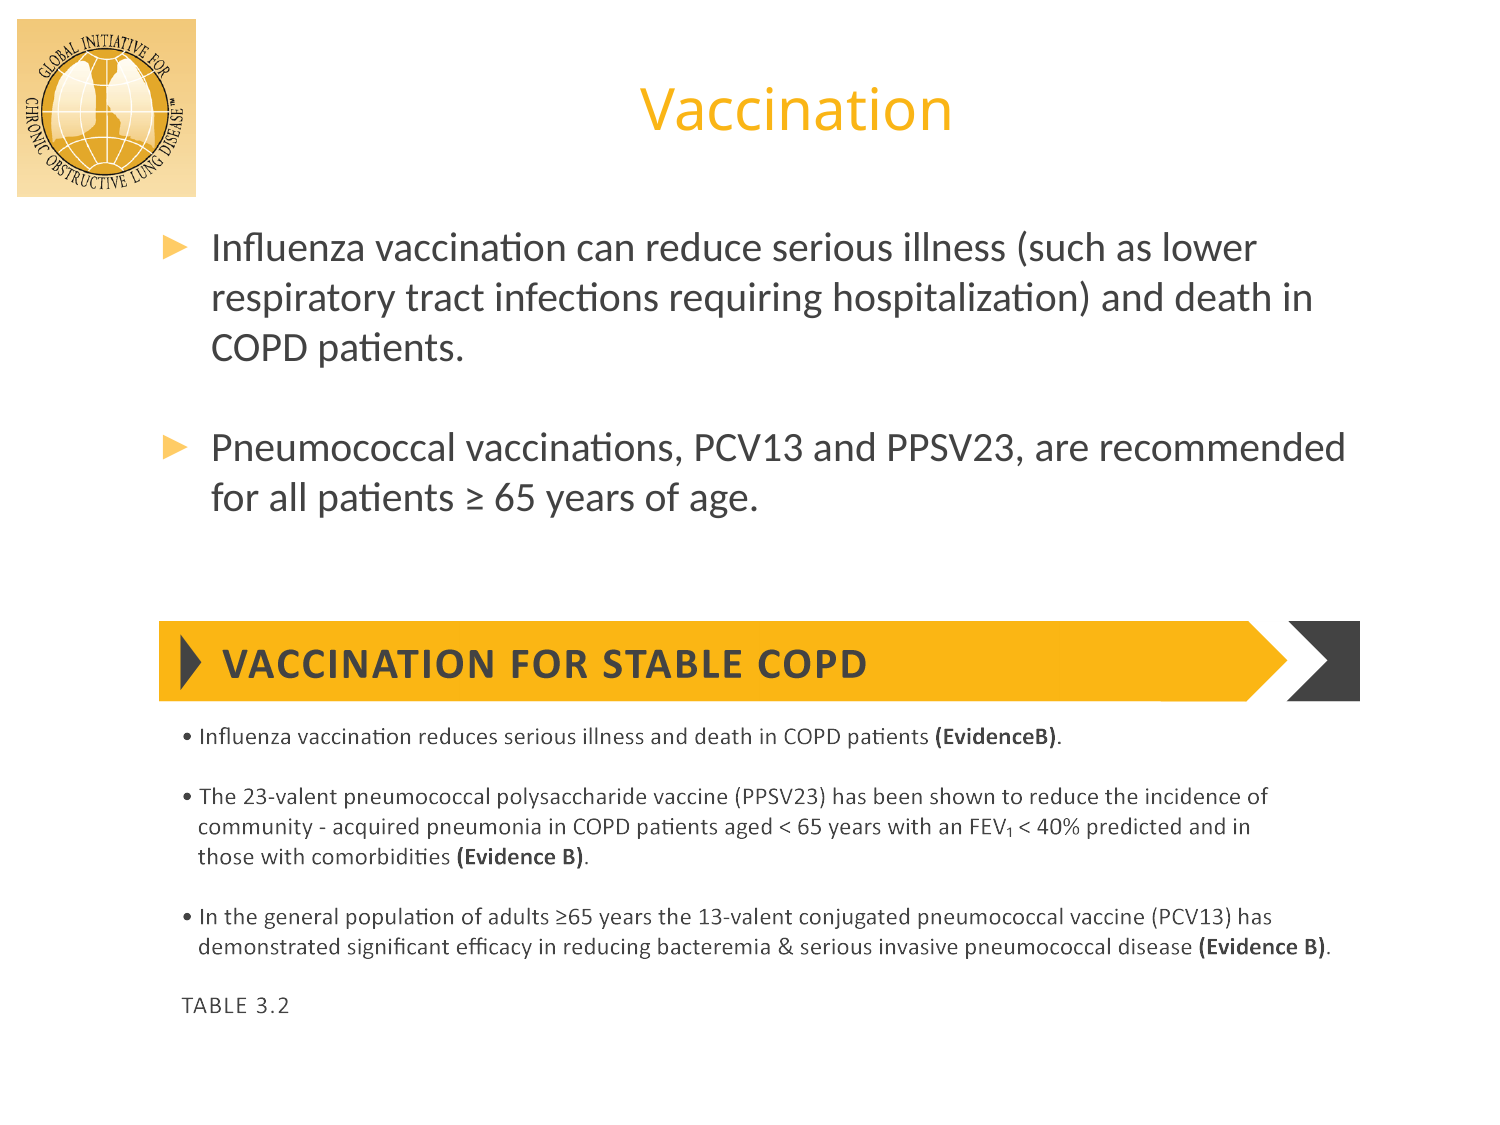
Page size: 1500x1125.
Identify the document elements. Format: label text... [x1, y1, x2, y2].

picture [17, 18, 196, 197]
picture [159, 621, 1360, 1035]
text_box Vaccination [218, 64, 1376, 150]
text_box Influenza vaccination can reduce serious illness (such as lower respiratory tract infections requiring hospitalization) and death in COPD patients. Pneumococcal vaccinations, PCV13 and PPSV23, are recommended for all patients ≥ 65 years of age. [139, 162, 1396, 528]
